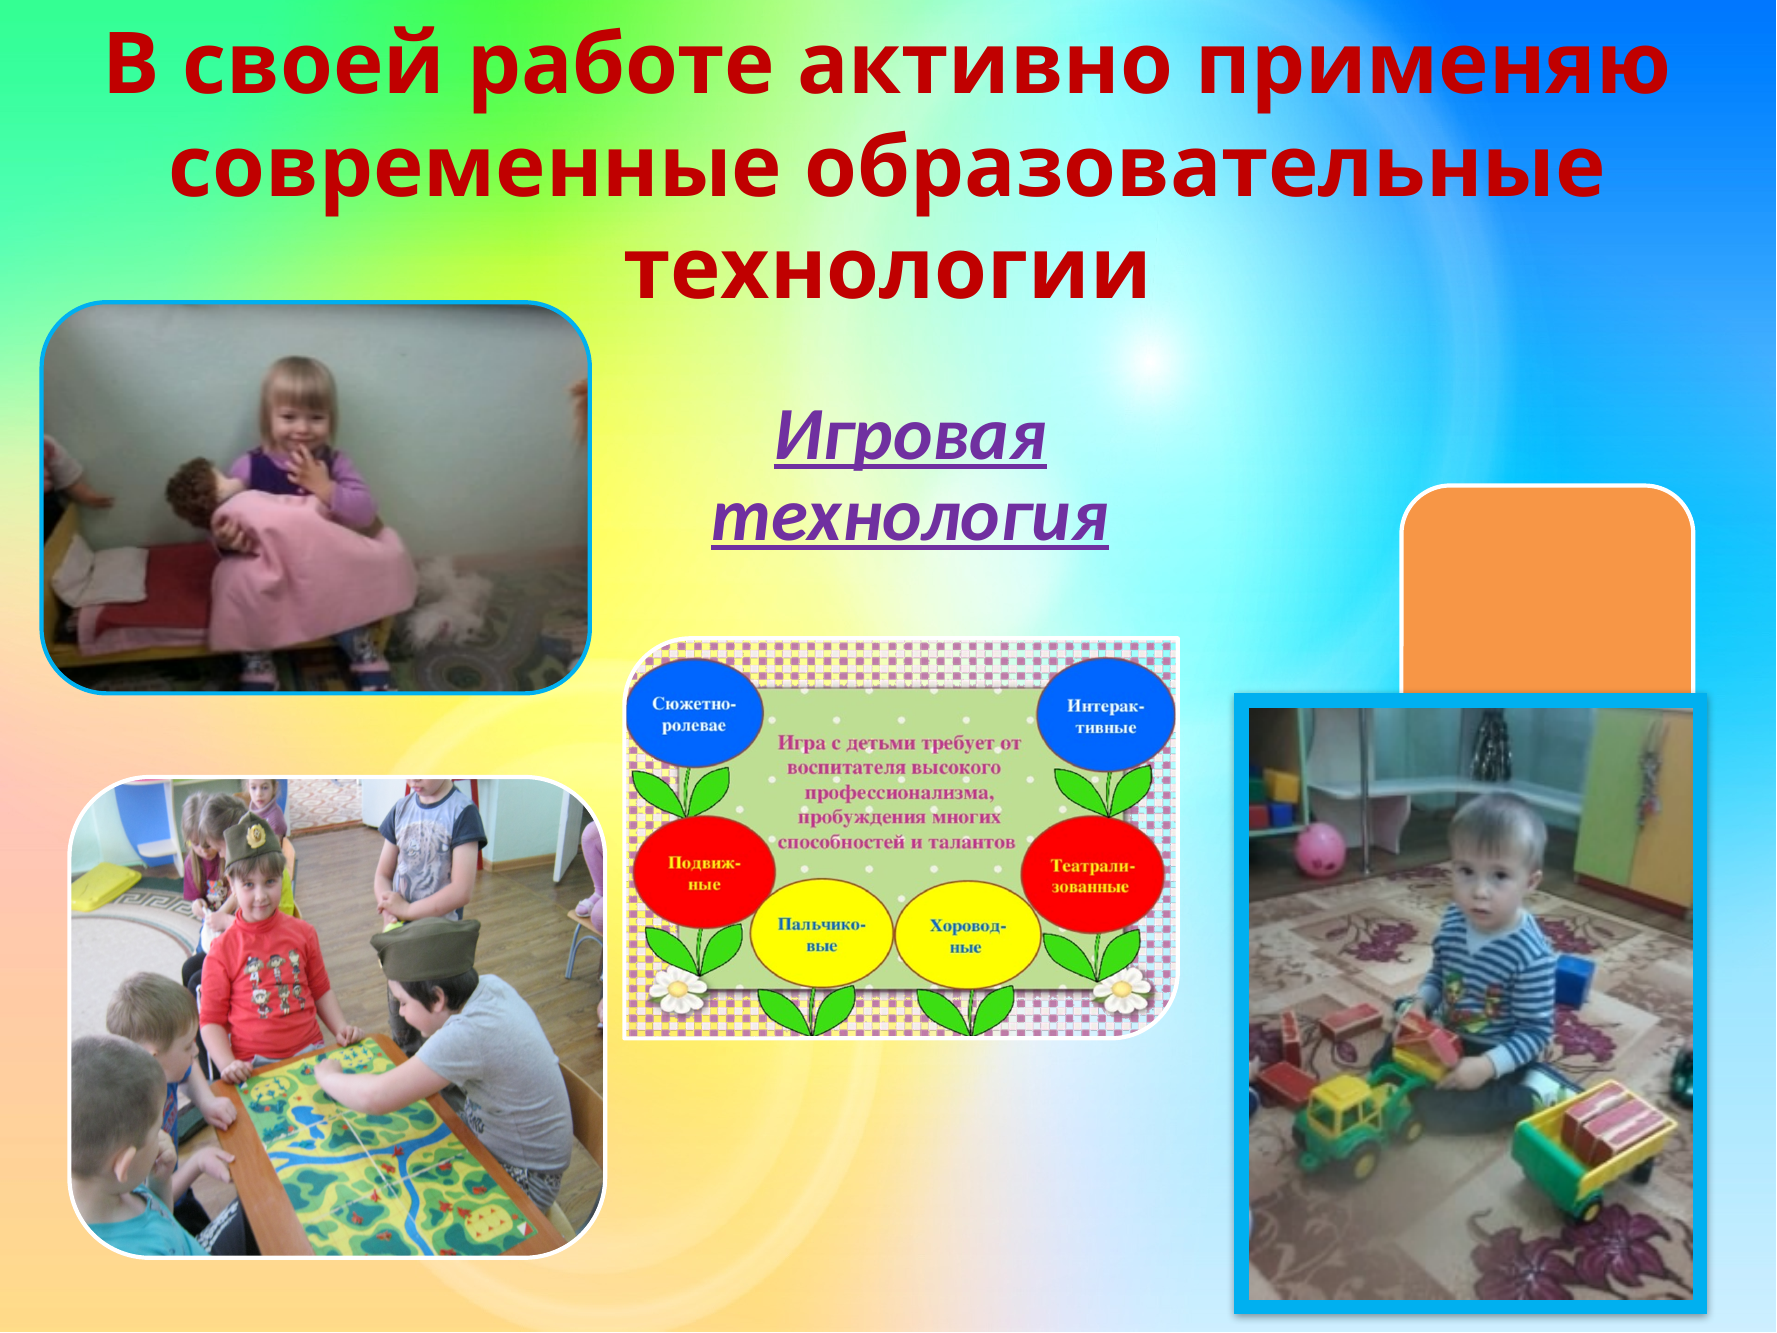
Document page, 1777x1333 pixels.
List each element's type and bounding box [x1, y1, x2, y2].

picture [0, 0, 1776, 1332]
picture [1250, 709, 1692, 1299]
list [41, 249, 1776, 1277]
